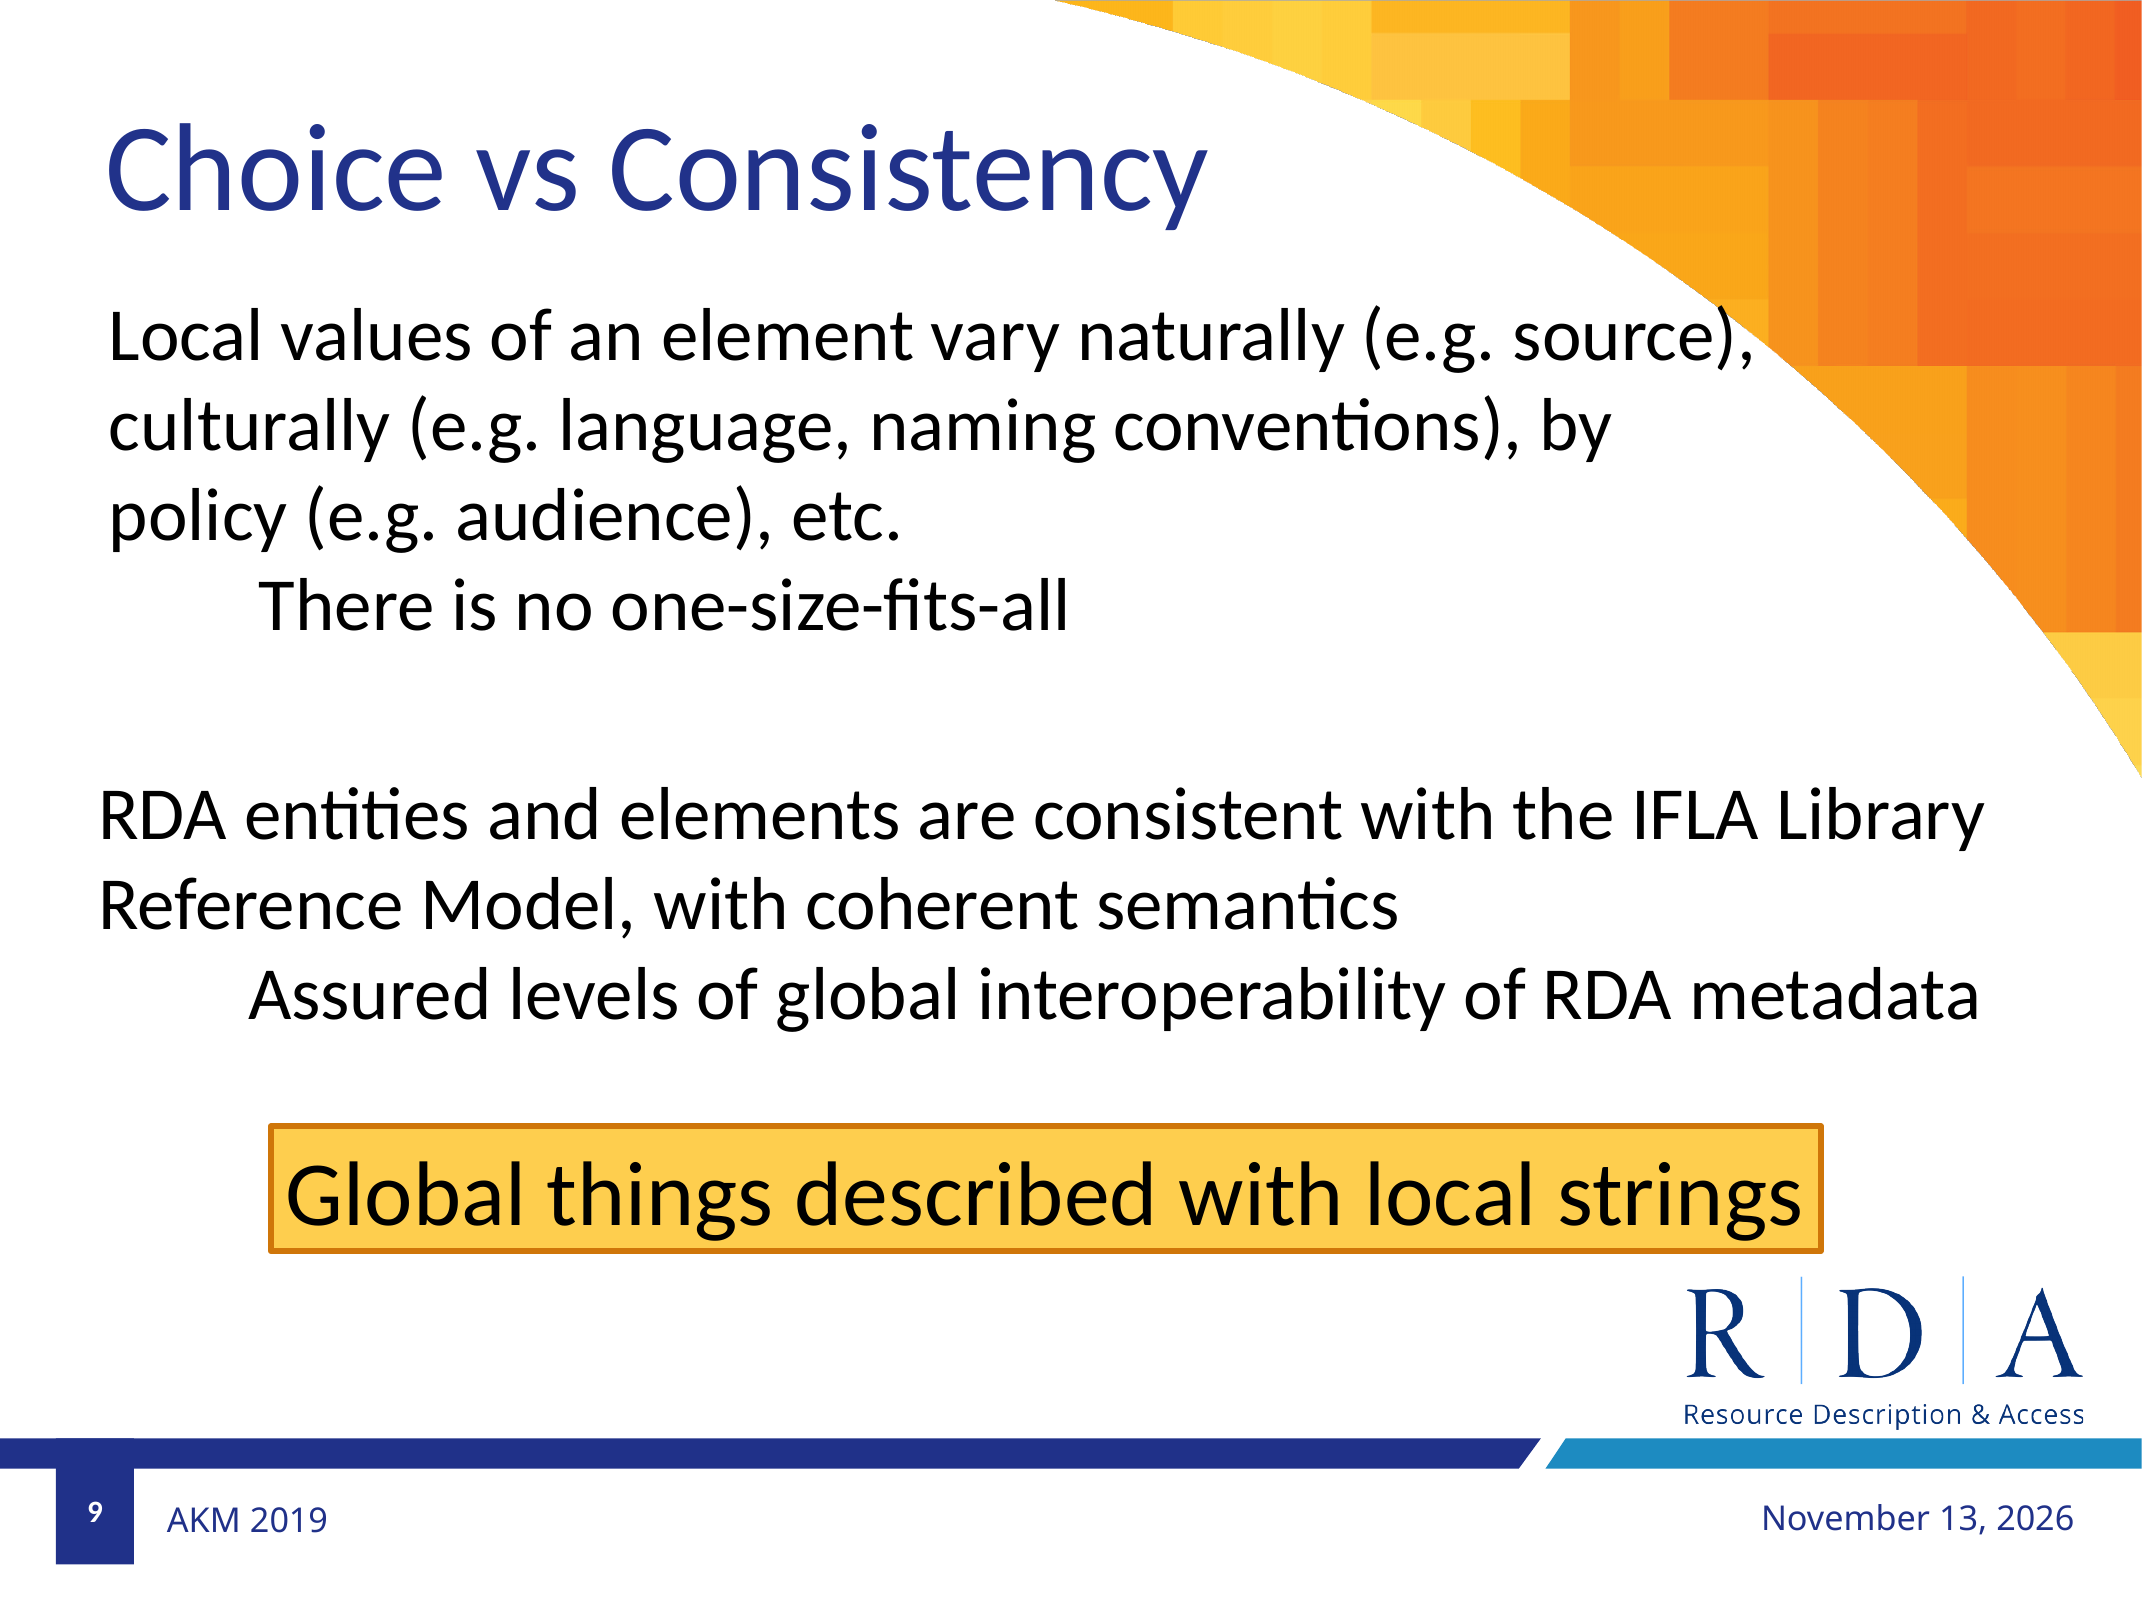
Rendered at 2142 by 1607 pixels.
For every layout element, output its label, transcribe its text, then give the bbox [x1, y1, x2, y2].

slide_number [1540, 1478, 2090, 1561]
text_box Local values of an element vary naturally (e.g. source), culturally (e.g. language, naming conventions), by policy (e.g. audience), etc. There is no one-size-fits-all [93, 278, 1796, 653]
slide_number 9 [56, 1468, 134, 1551]
text_box Choice vs Consistency [90, 78, 1226, 243]
picture [1052, 0, 2142, 778]
text_box RDA entities and elements are consistent with the IFLA Library Reference Model, with coherent semantics Assured levels of global interoperability of RDA metadata [83, 756, 2039, 1042]
text_box Global things described with local strings [271, 1126, 1821, 1252]
picture [1685, 1276, 2084, 1430]
